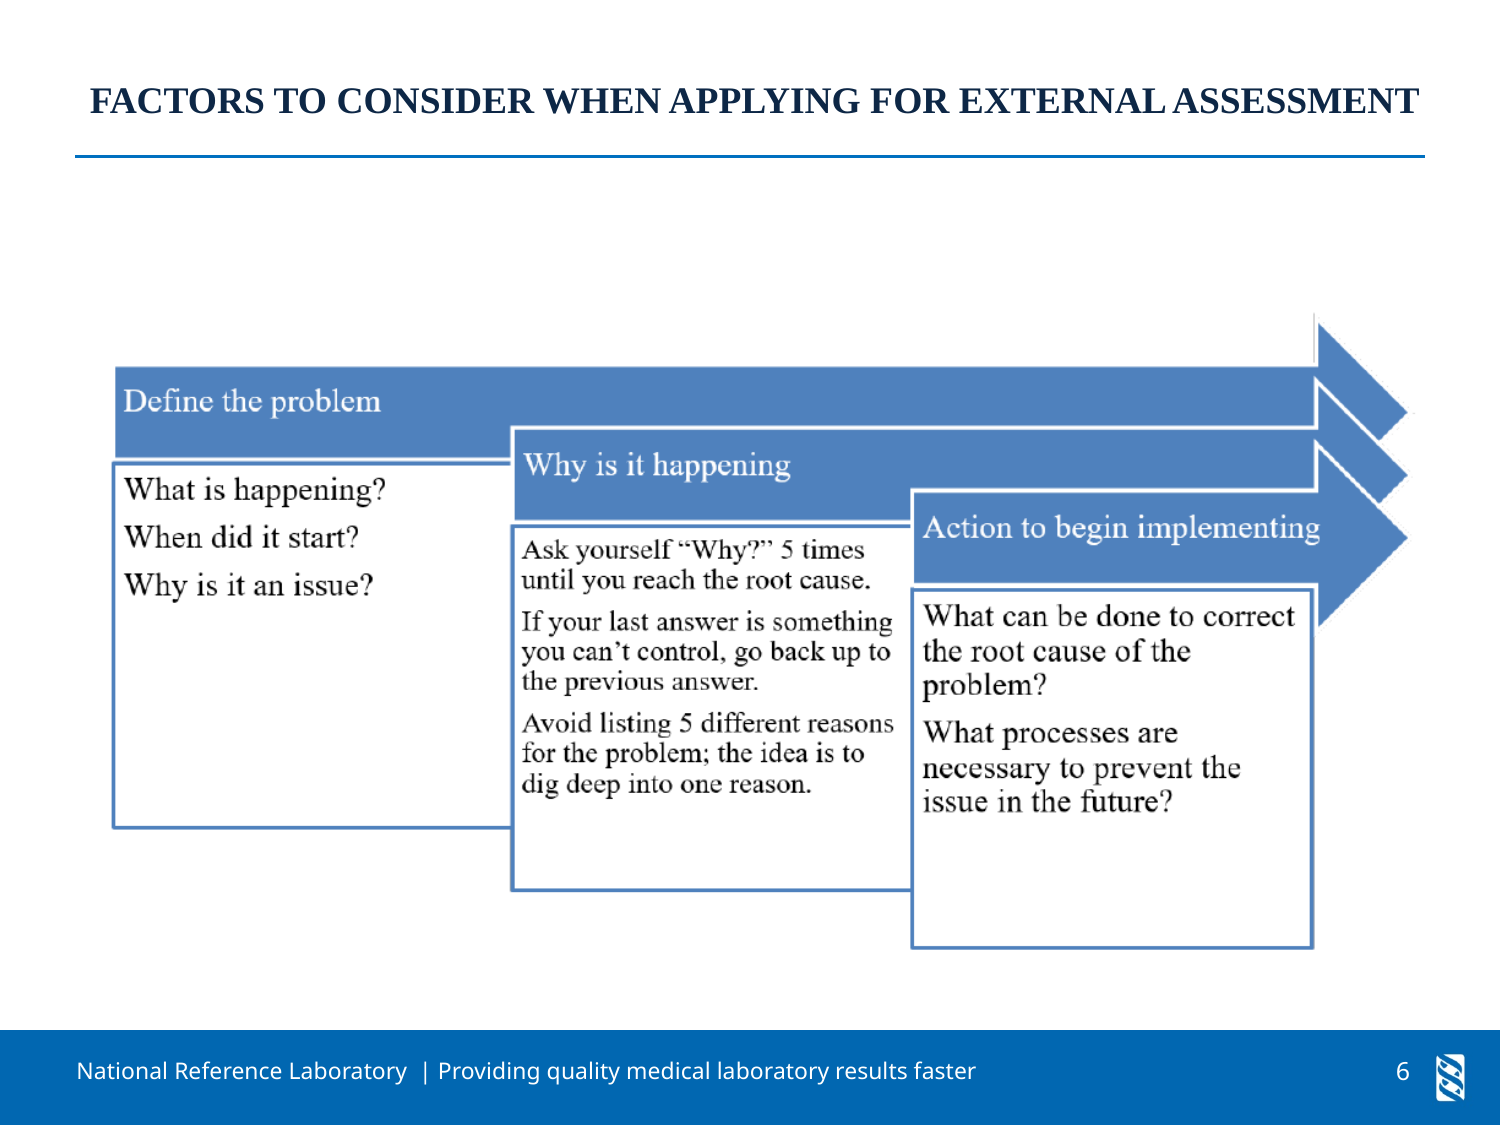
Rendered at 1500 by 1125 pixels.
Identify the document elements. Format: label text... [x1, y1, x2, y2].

list Factors to consider when applying for EXTERNAL ASSESSMENT [75, 68, 1463, 138]
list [74, 282, 1426, 967]
picture [0, 1030, 1500, 1125]
slide_number 6 [1074, 1042, 1425, 1103]
